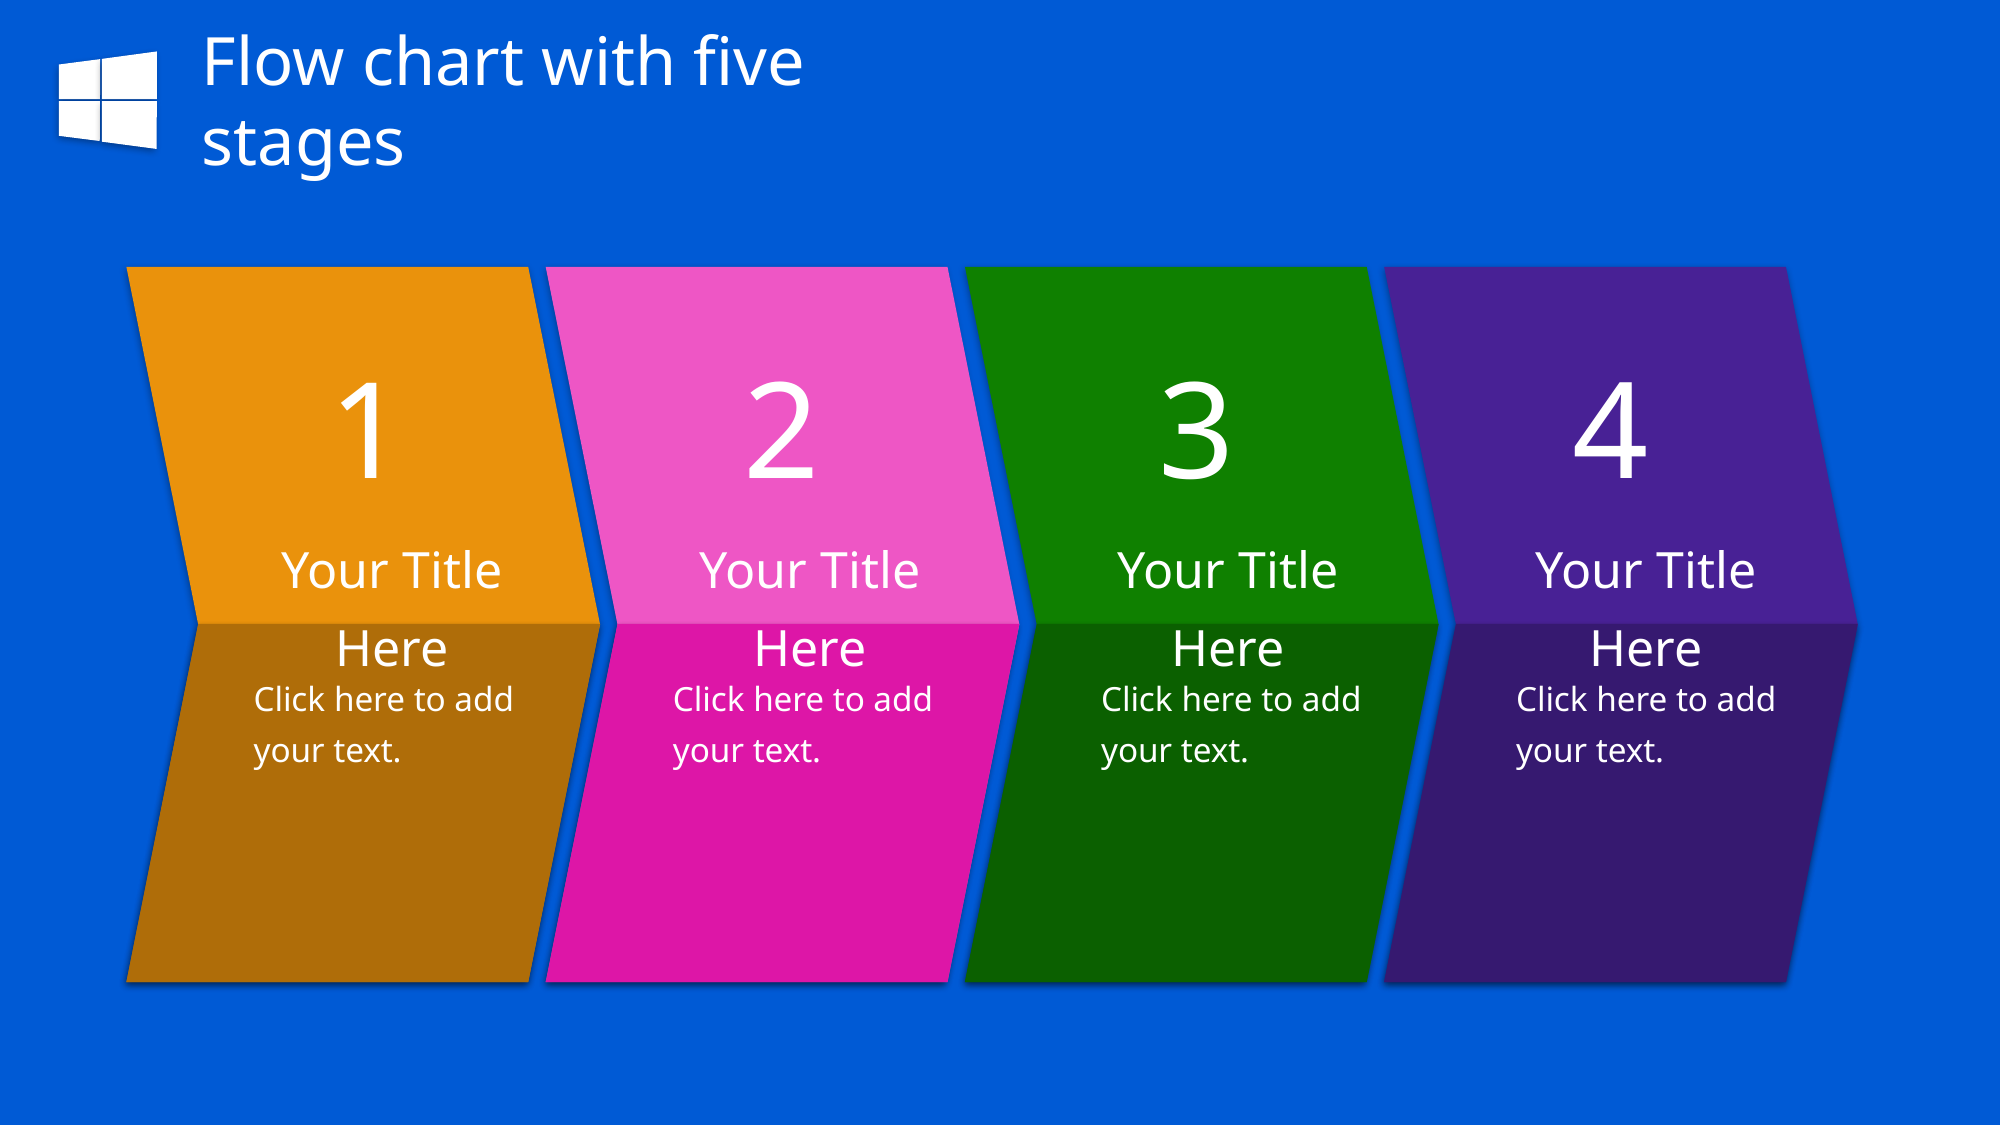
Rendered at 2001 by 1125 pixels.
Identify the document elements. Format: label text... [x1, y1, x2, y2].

list Flow chart with five stages [186, 42, 961, 156]
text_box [545, 266, 963, 983]
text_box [1383, 266, 1859, 983]
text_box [126, 266, 544, 983]
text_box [964, 266, 1382, 983]
